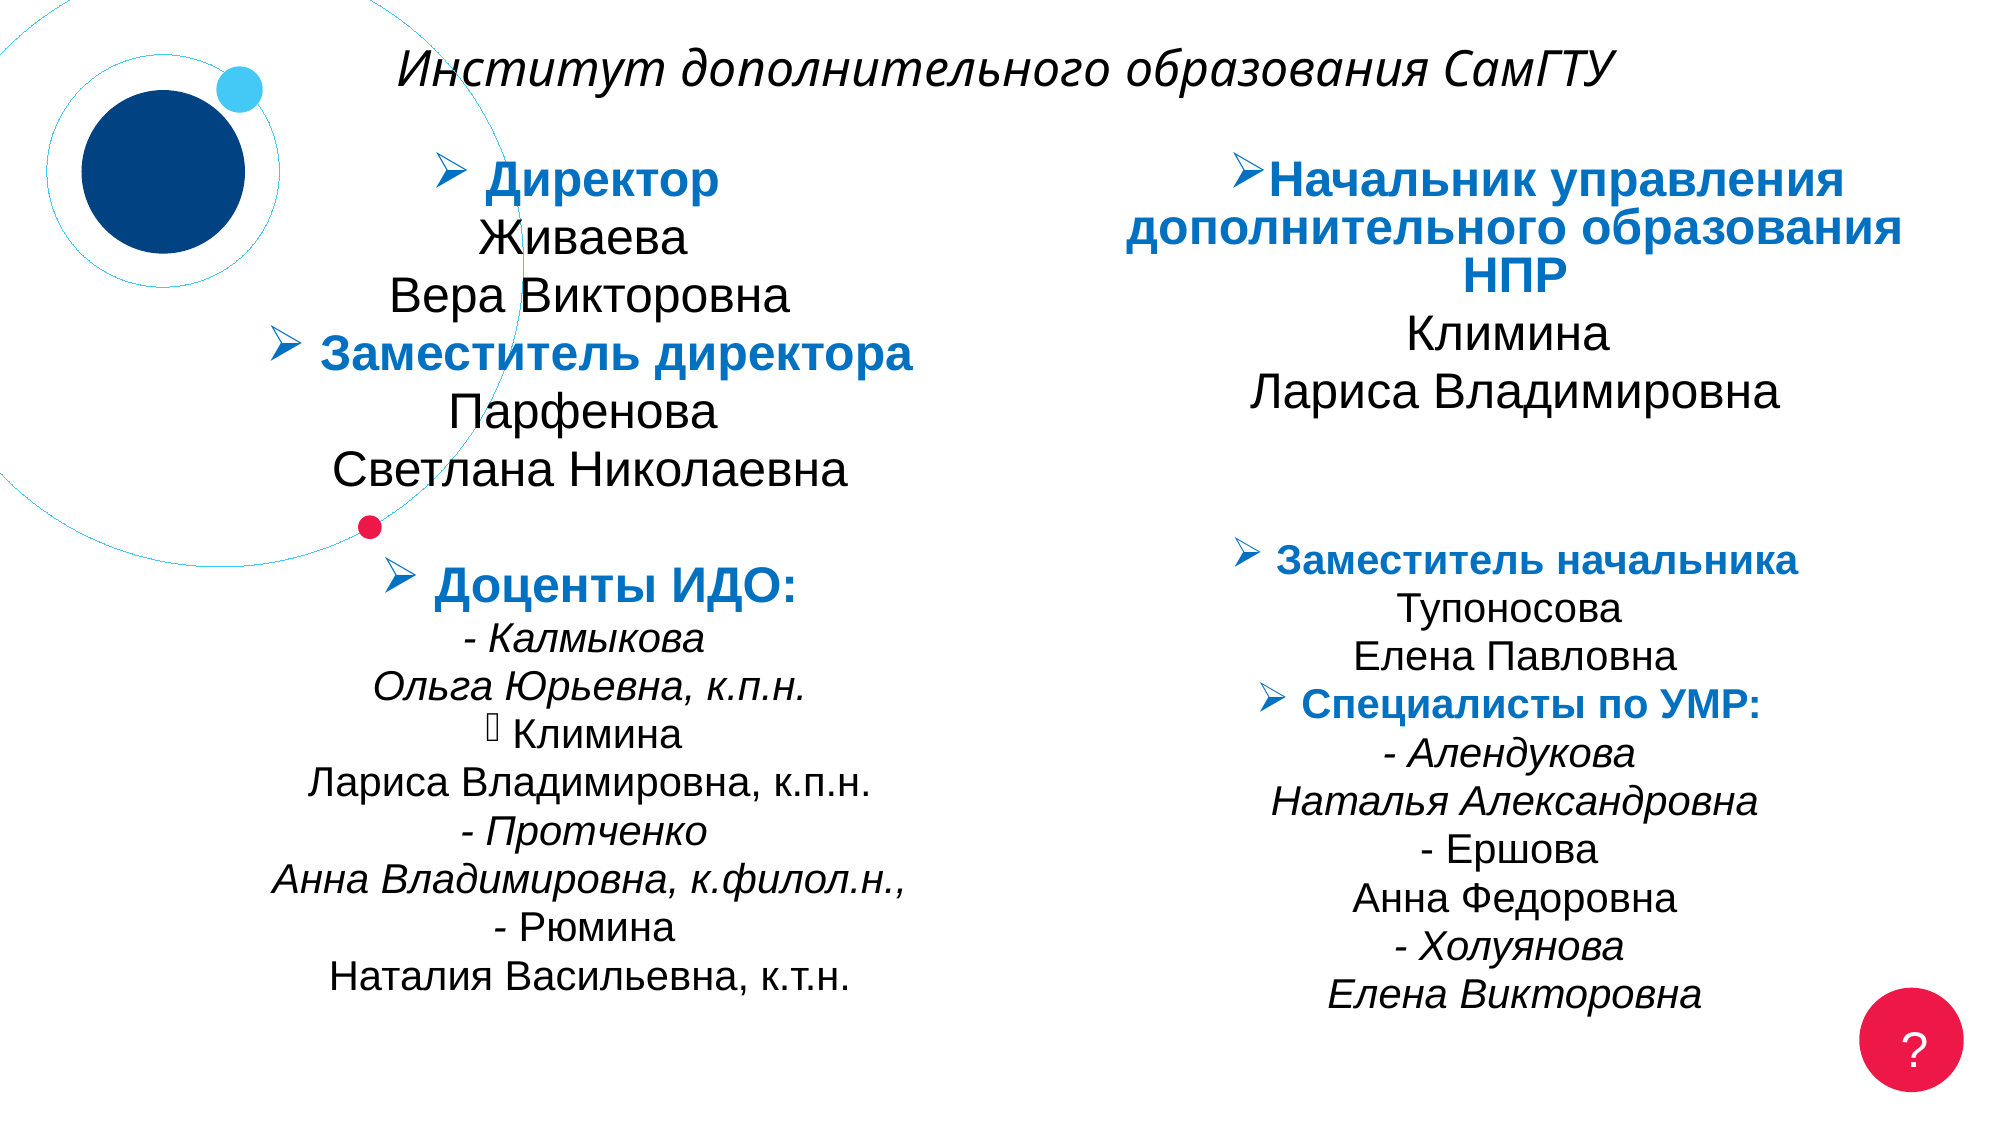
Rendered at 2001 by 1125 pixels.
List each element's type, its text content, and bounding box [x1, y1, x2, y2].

text_box [1859, 987, 1955, 1093]
list Начальник управления дополнительного образования НПР Климина Лариса Владимировна Заместитель начальника Тупоносова Елена Павловна Специалисты по УМР: - Алендукова Наталья Александровна - Ершова Анна Федоровна - Холуянова Елена Викторовна [1070, 152, 1945, 1043]
list Директор Живаева Вера Викторовна Заместитель директора Парфенова Светлана Николаевна Доценты ИДО: - Калмыкова Ольга Юрьевна, к.п.н. Климина Лариса Владимировна, к.п.н. - Протченко Анна Владимировна, к.филол.н., - Рюмина Наталия Васильевна, к.т.н. [167, 152, 1012, 1043]
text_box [0, 0, 524, 568]
title Институт дополнительного образования СамГТУ [528, 31, 1903, 138]
text_box ? [1894, 1011, 1966, 1083]
